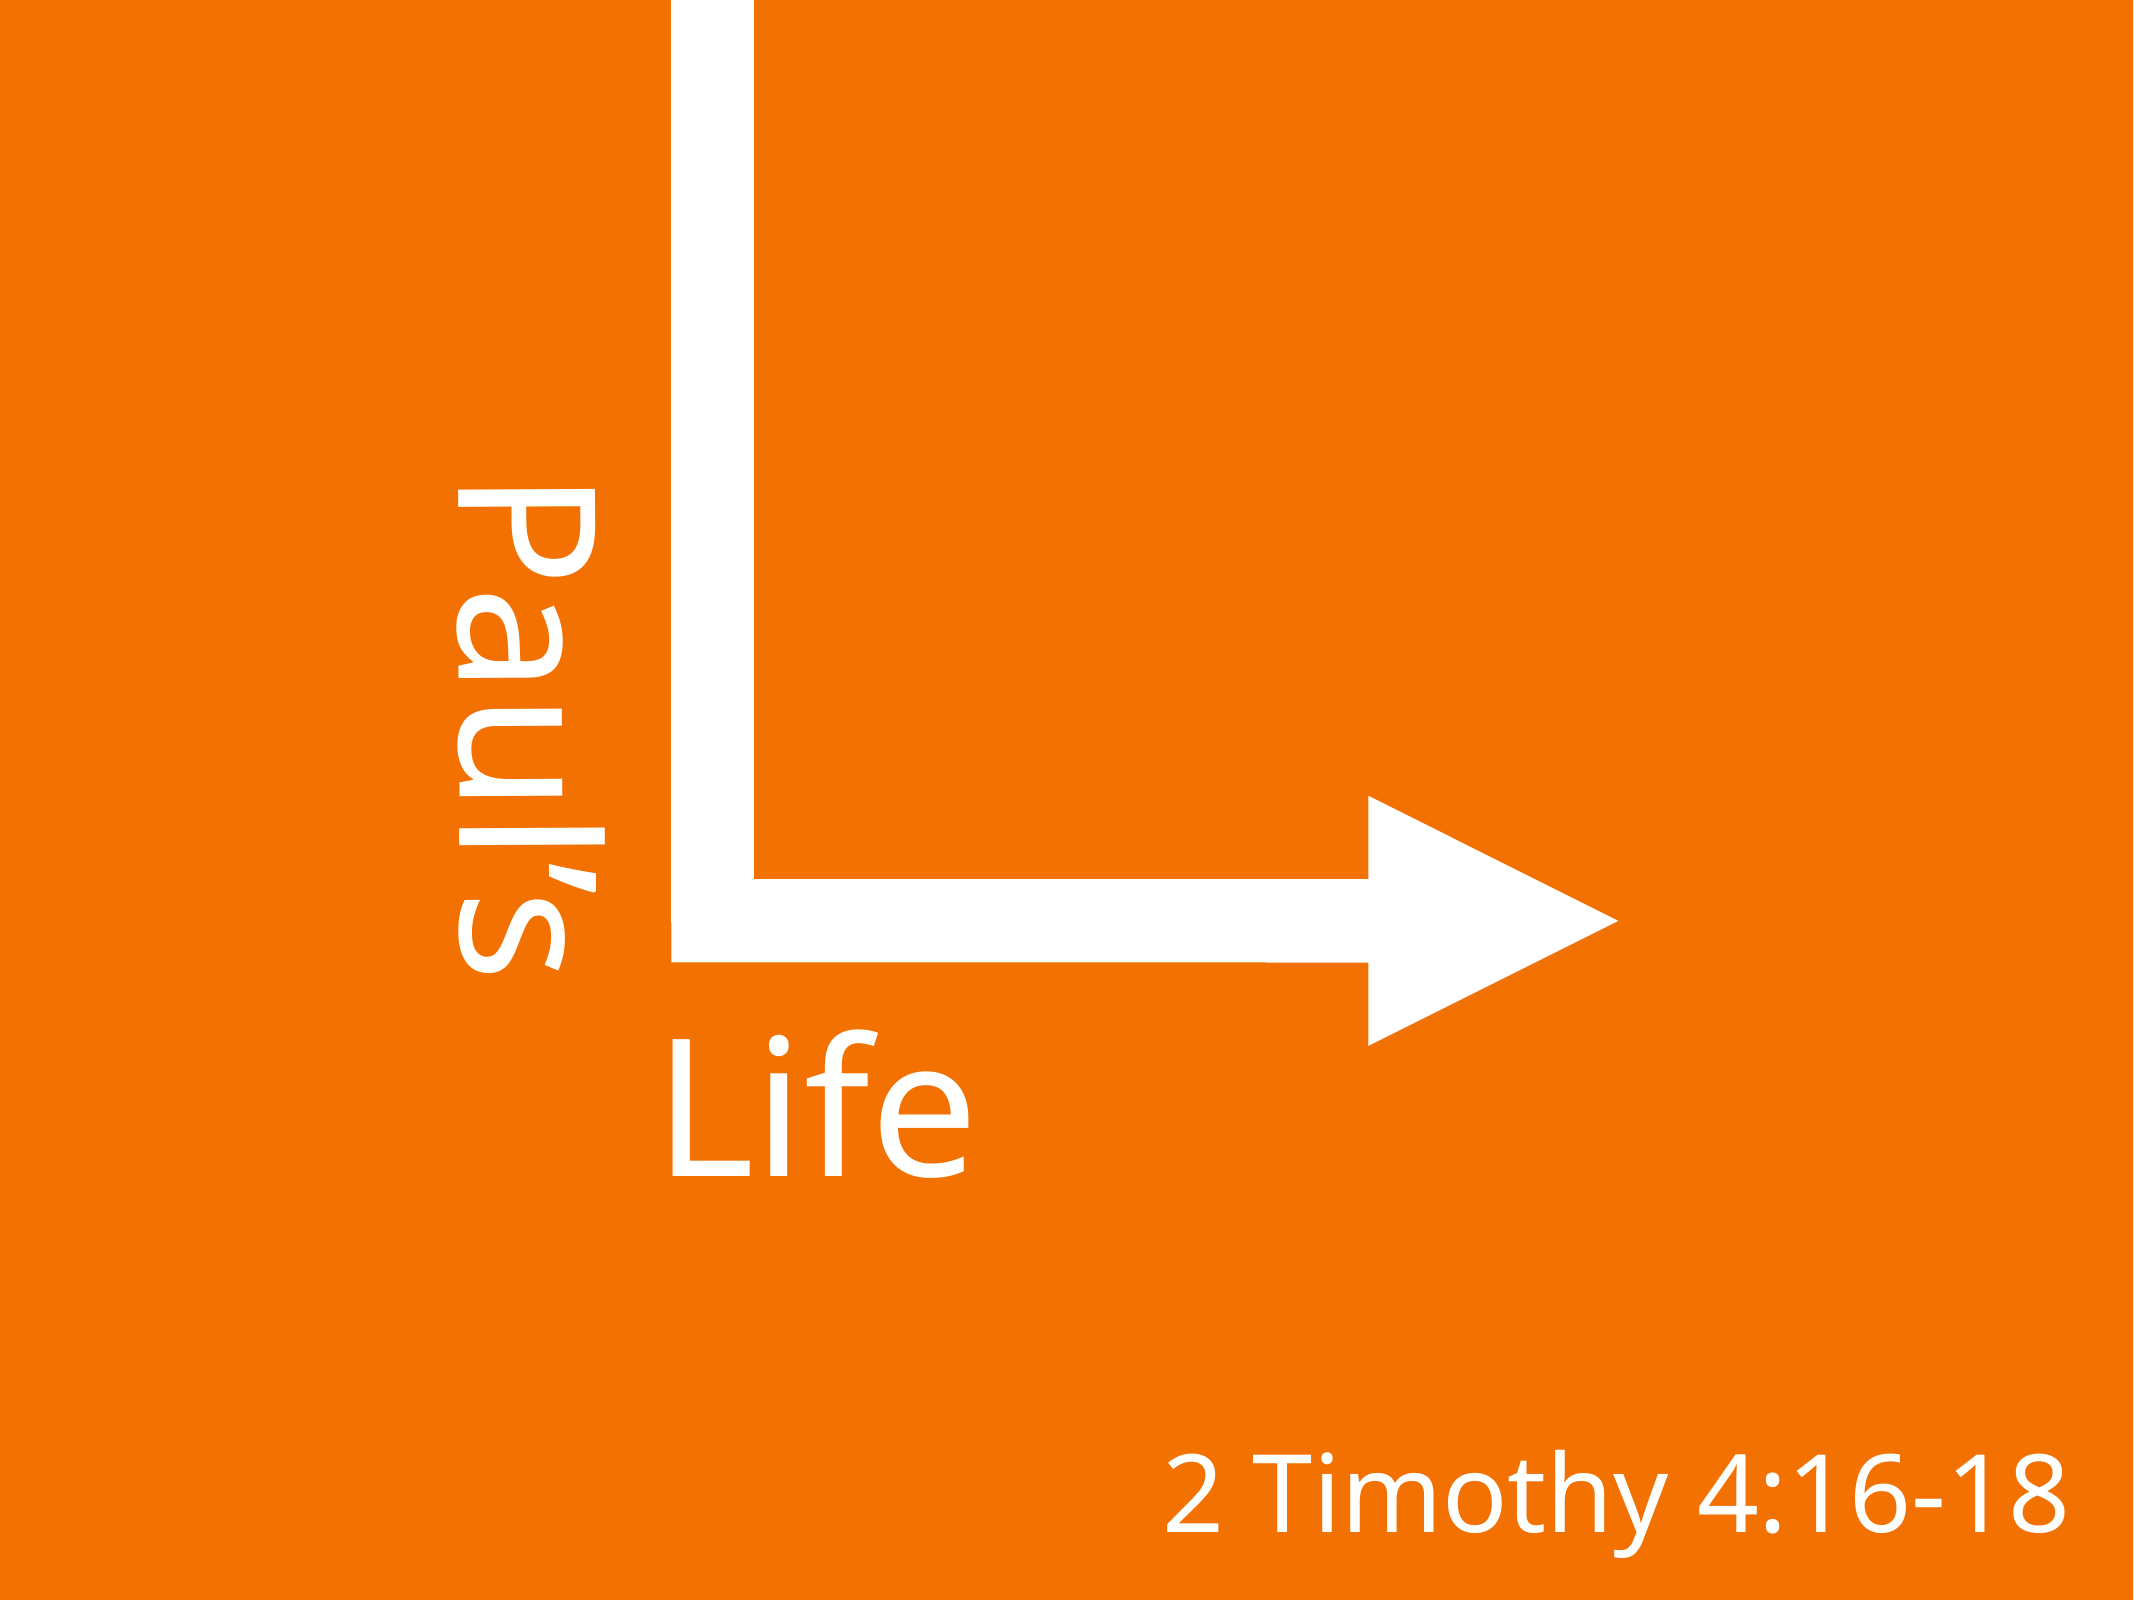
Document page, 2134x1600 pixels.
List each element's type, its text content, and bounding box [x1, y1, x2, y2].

text_box [0, 0, 2134, 1600]
text_box Life [645, 976, 1813, 1223]
text_box Paul’s [411, 461, 664, 1600]
text_box [671, 914, 1619, 928]
text_box 2 Timothy 4:16-18 [912, 1415, 2080, 1563]
